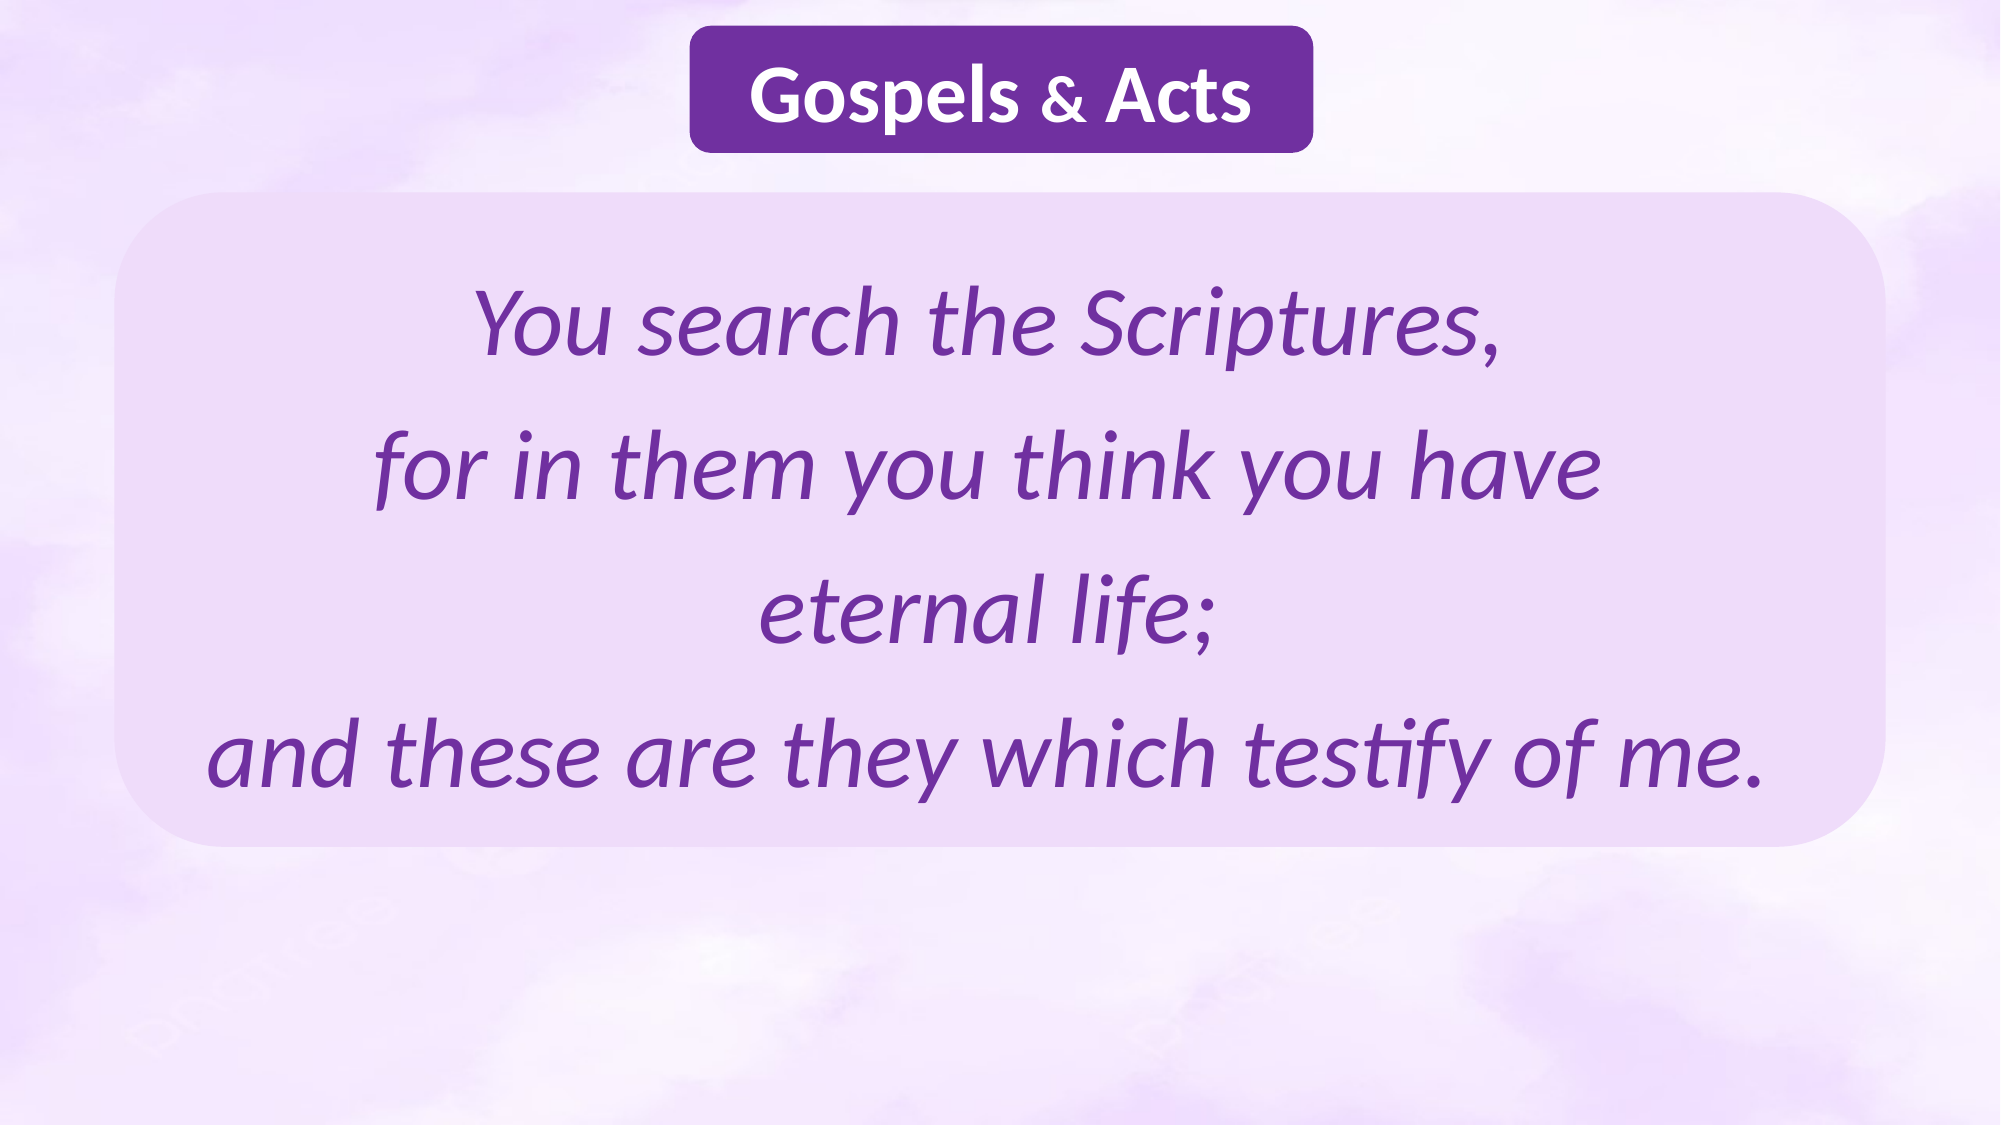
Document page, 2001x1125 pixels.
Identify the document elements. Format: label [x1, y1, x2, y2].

text_box [0, 0, 2000, 1125]
